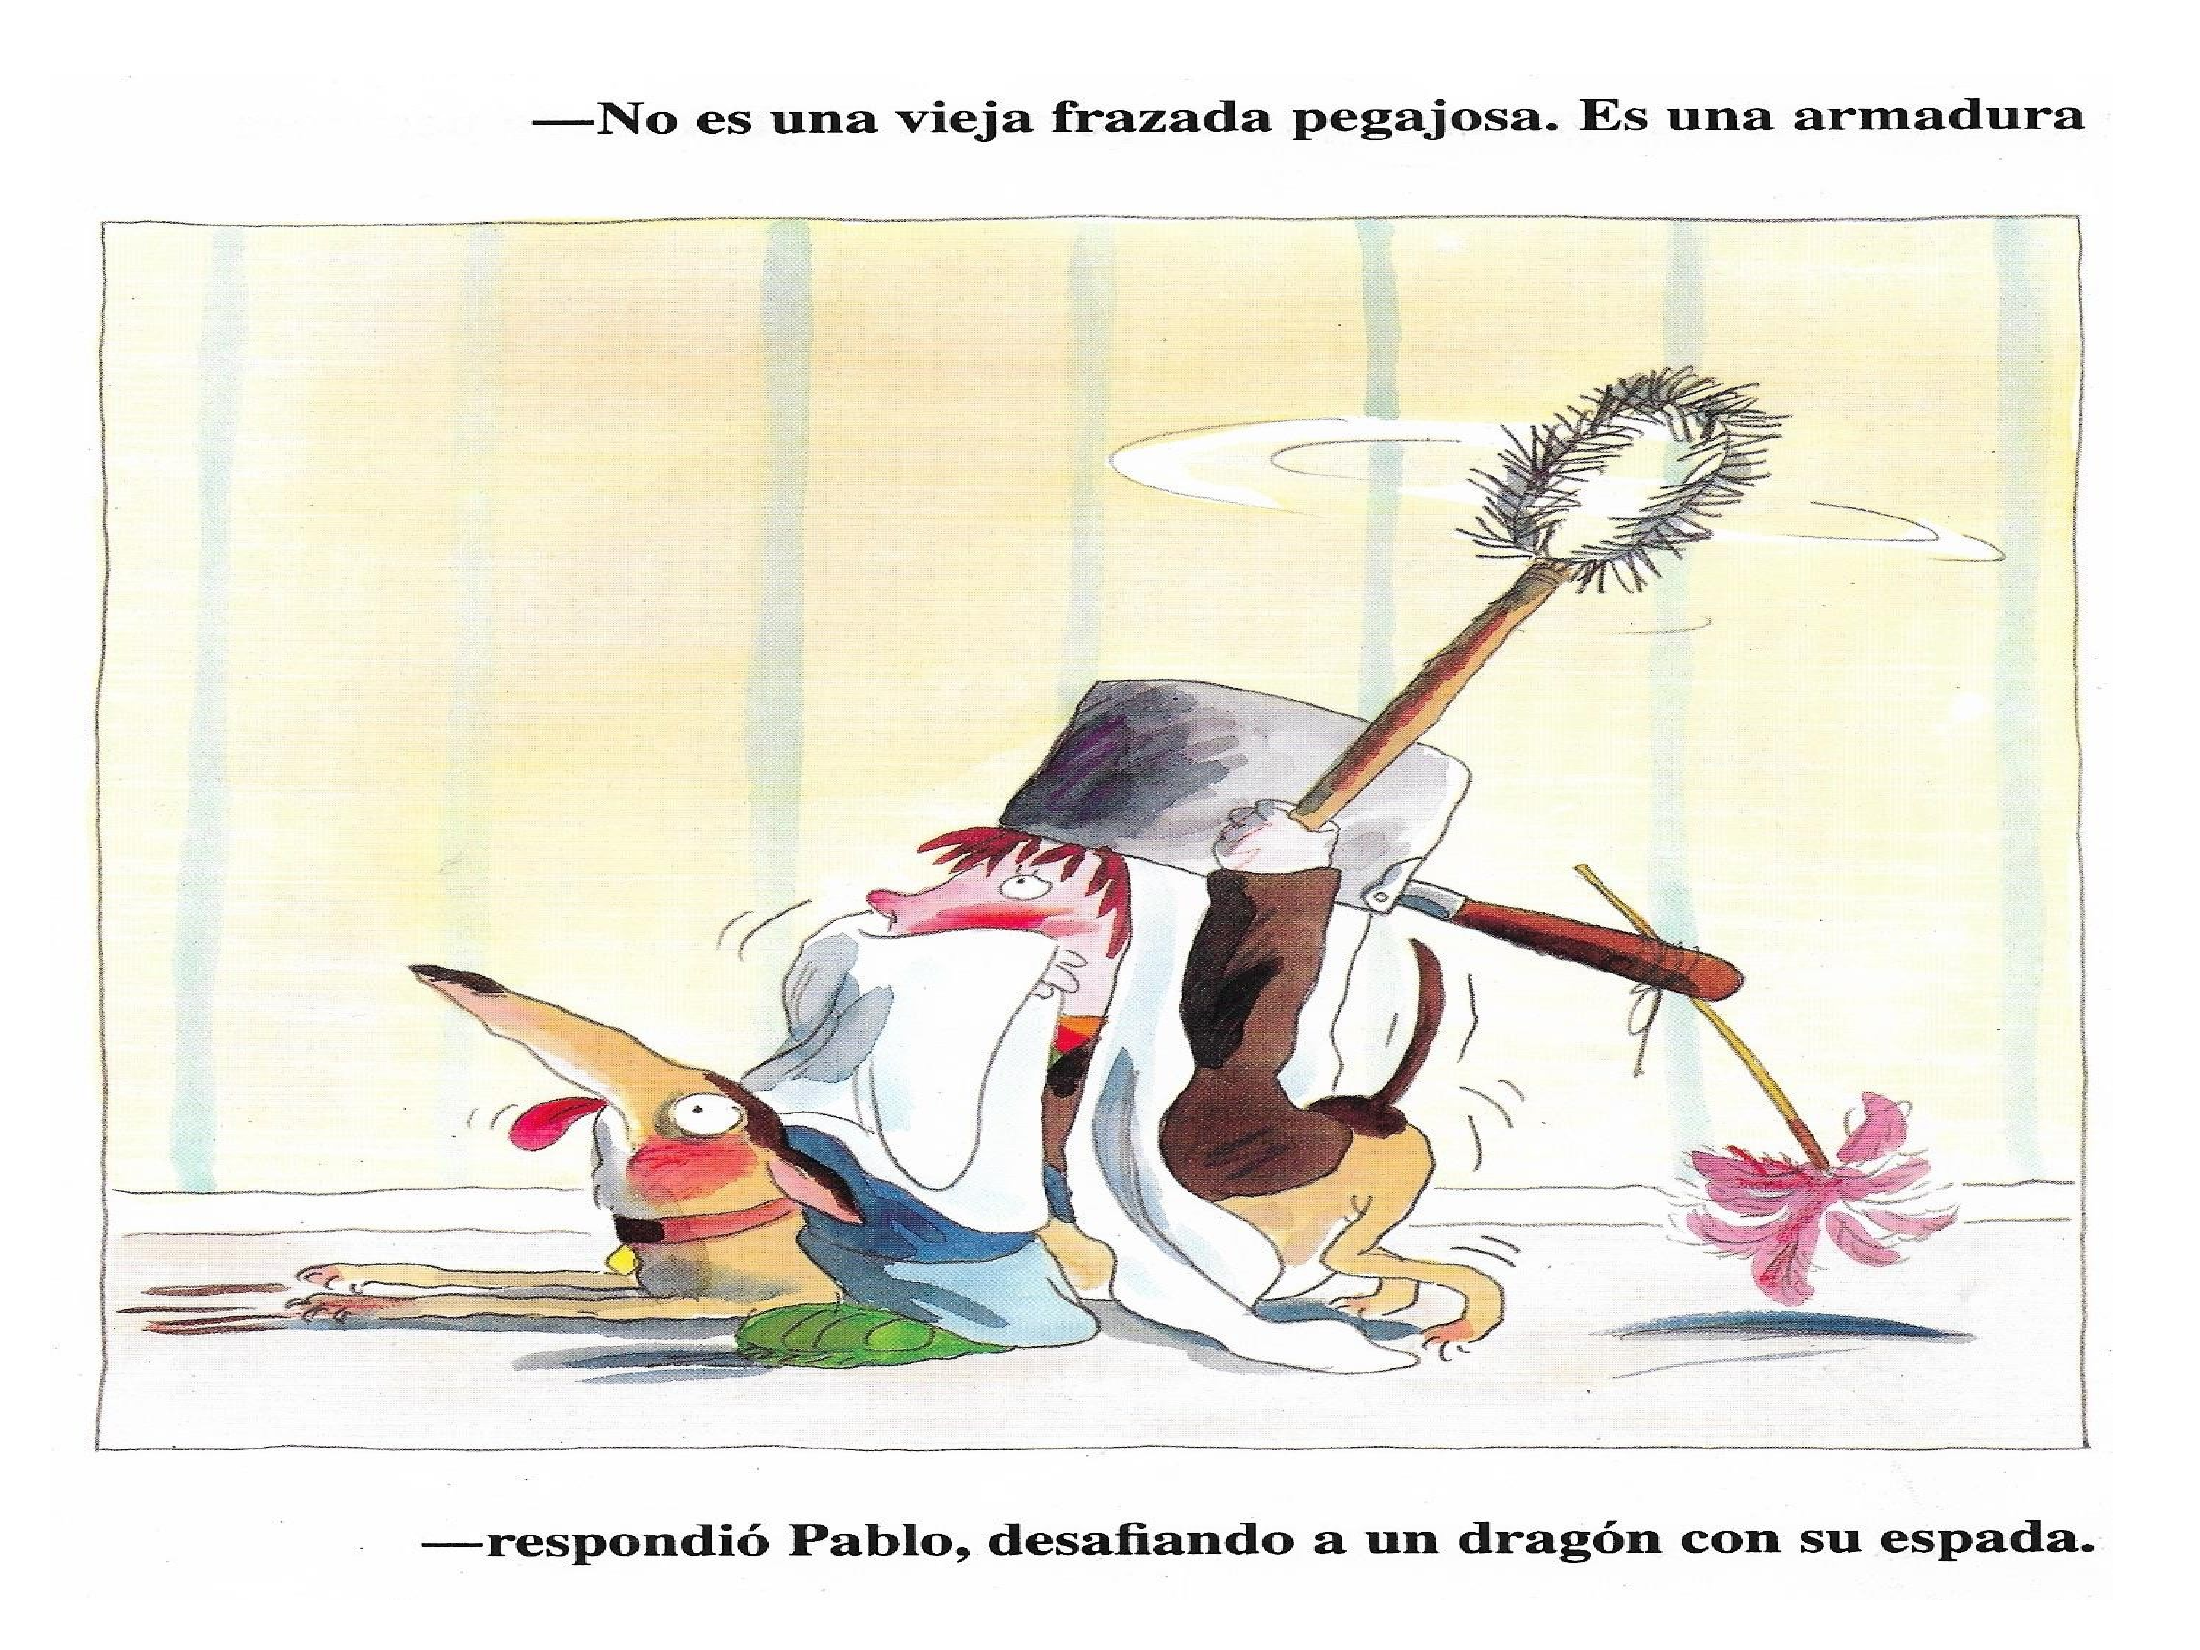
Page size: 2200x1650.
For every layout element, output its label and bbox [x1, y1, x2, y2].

picture [49, 74, 2113, 1601]
